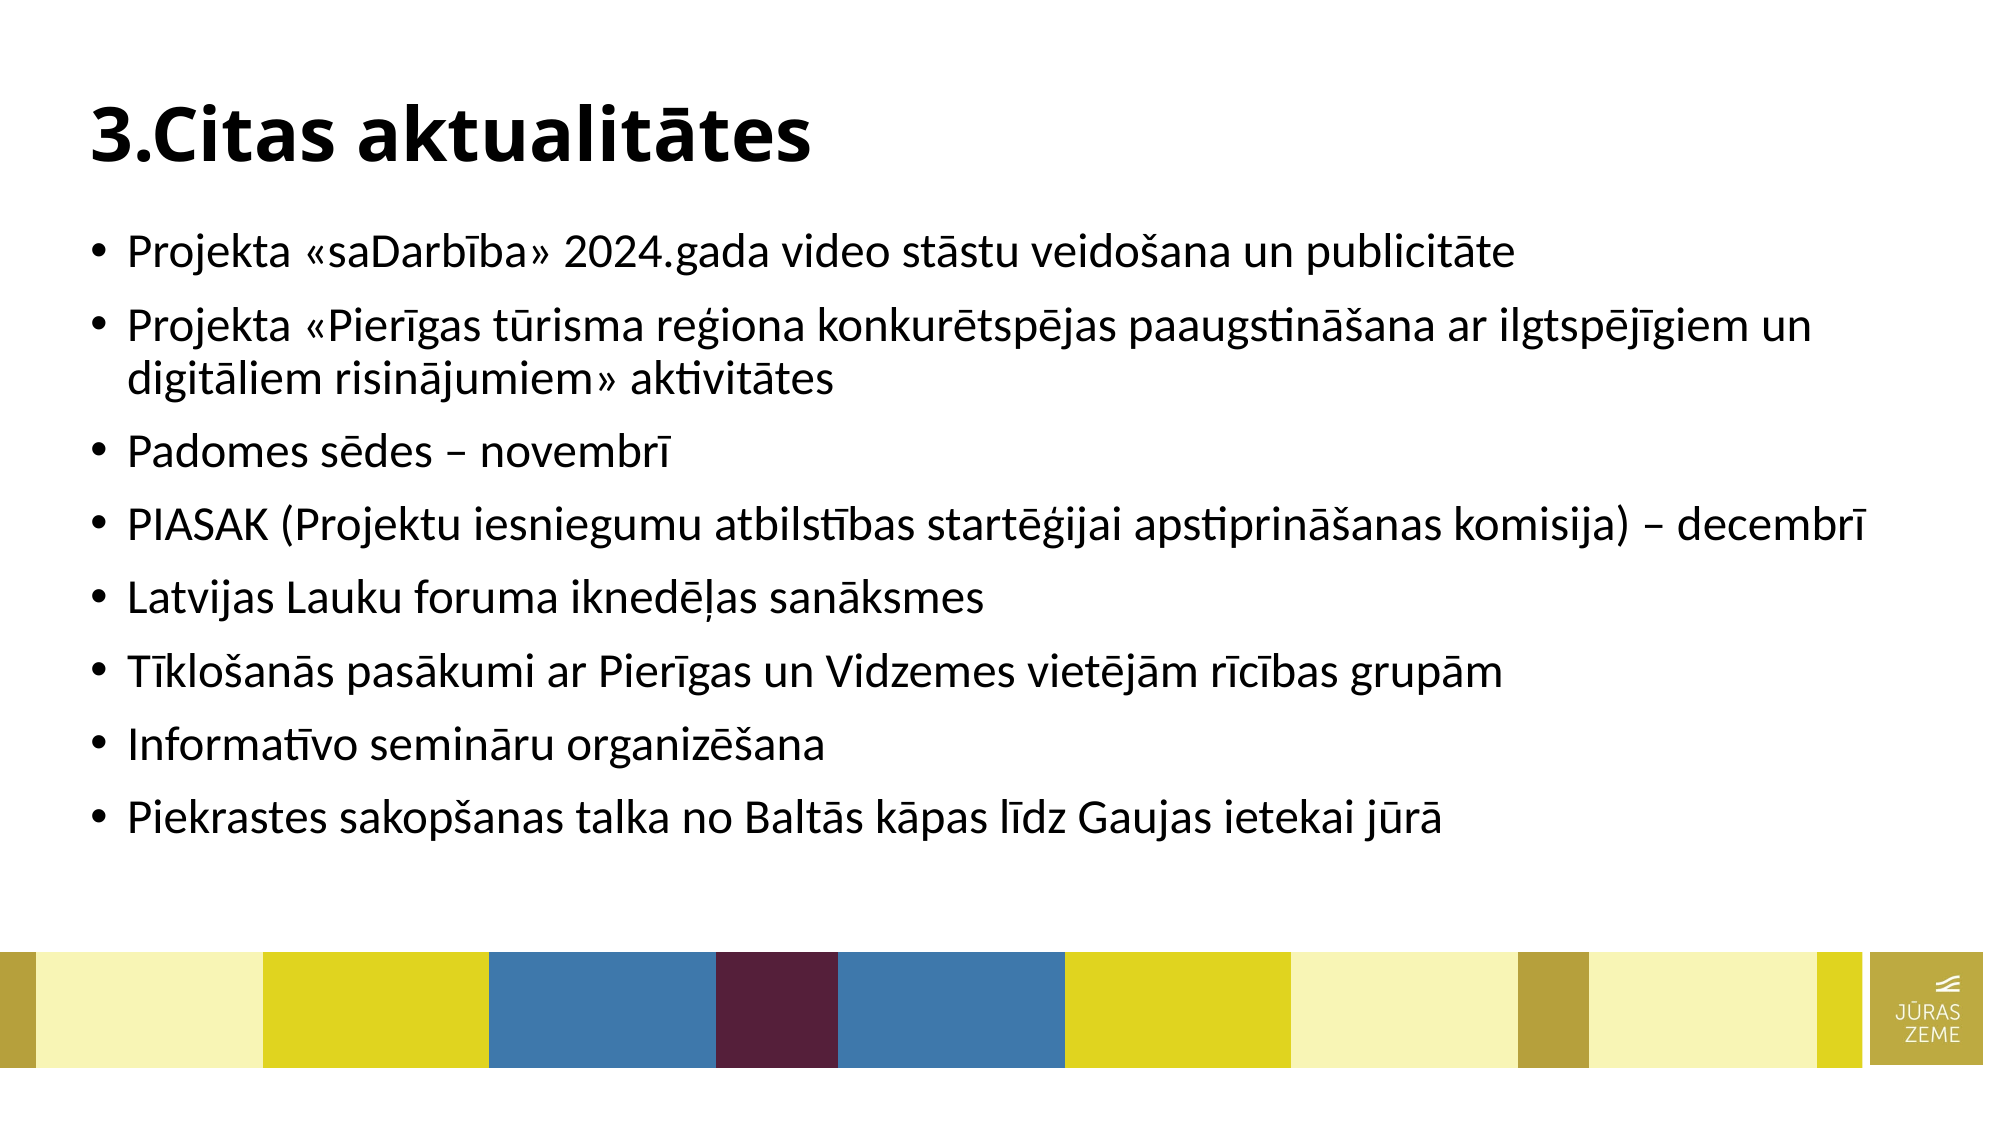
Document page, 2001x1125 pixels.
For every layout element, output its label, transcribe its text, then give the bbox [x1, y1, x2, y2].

picture [1870, 952, 1983, 1065]
title 3.Citas aktualitātes [75, 59, 1938, 215]
list Projekta «saDarbība» 2024.gada video stāstu veidošana un publicitāte Projekta «Pierīgas tūrisma reģiona konkurētspējas paaugstināšana ar ilgtspējīgiem un digitāliem risinājumiem» aktivitātes Padomes sēdes – novembrī PIASAK (Projektu iesniegumu atbilstības startēģijai apstiprināšanas komisija) – decembrī Latvijas Lauku foruma iknedēļas sanāksmes Tīklošanās pasākumi ar Pierīgas un Vidzemes vietējām rīcības grupām Informatīvo semināru organizēšana Piekrastes sakopšanas talka no Baltās kāpas līdz Gaujas ietekai jūrā [75, 218, 1918, 902]
